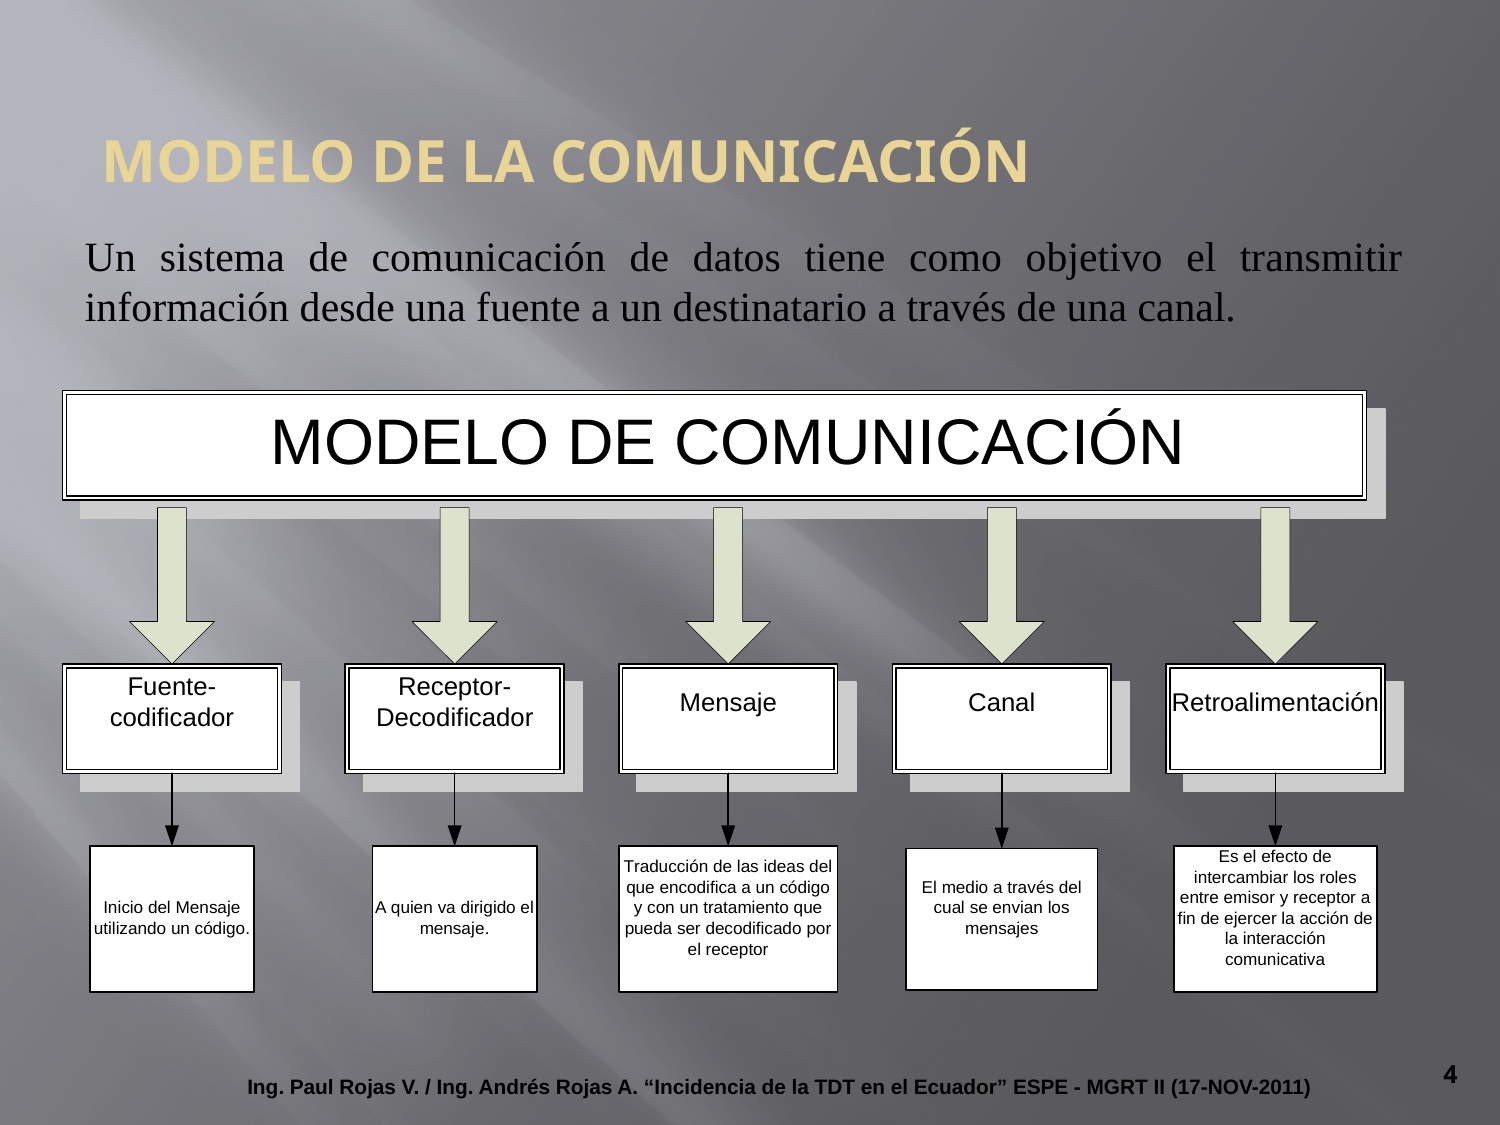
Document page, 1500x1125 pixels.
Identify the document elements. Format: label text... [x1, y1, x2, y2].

slide_number 4 [1429, 1054, 1458, 1100]
text_box MODELO DE LA COMUNICACIÓN [93, 117, 1395, 195]
text_box Ing. Paul Rojas V. / Ing. Andrés Rojas A. “Incidencia de la TDT en el Ecuador” ESPE - MGRT II (17-NOV-2011) [175, 1066, 1383, 1102]
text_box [58, 386, 1408, 997]
text_box Un sistema de comunicación de datos tiene como objetivo el transmitir información desde una fuente a un destinatario a través de una canal. [70, 222, 1418, 338]
